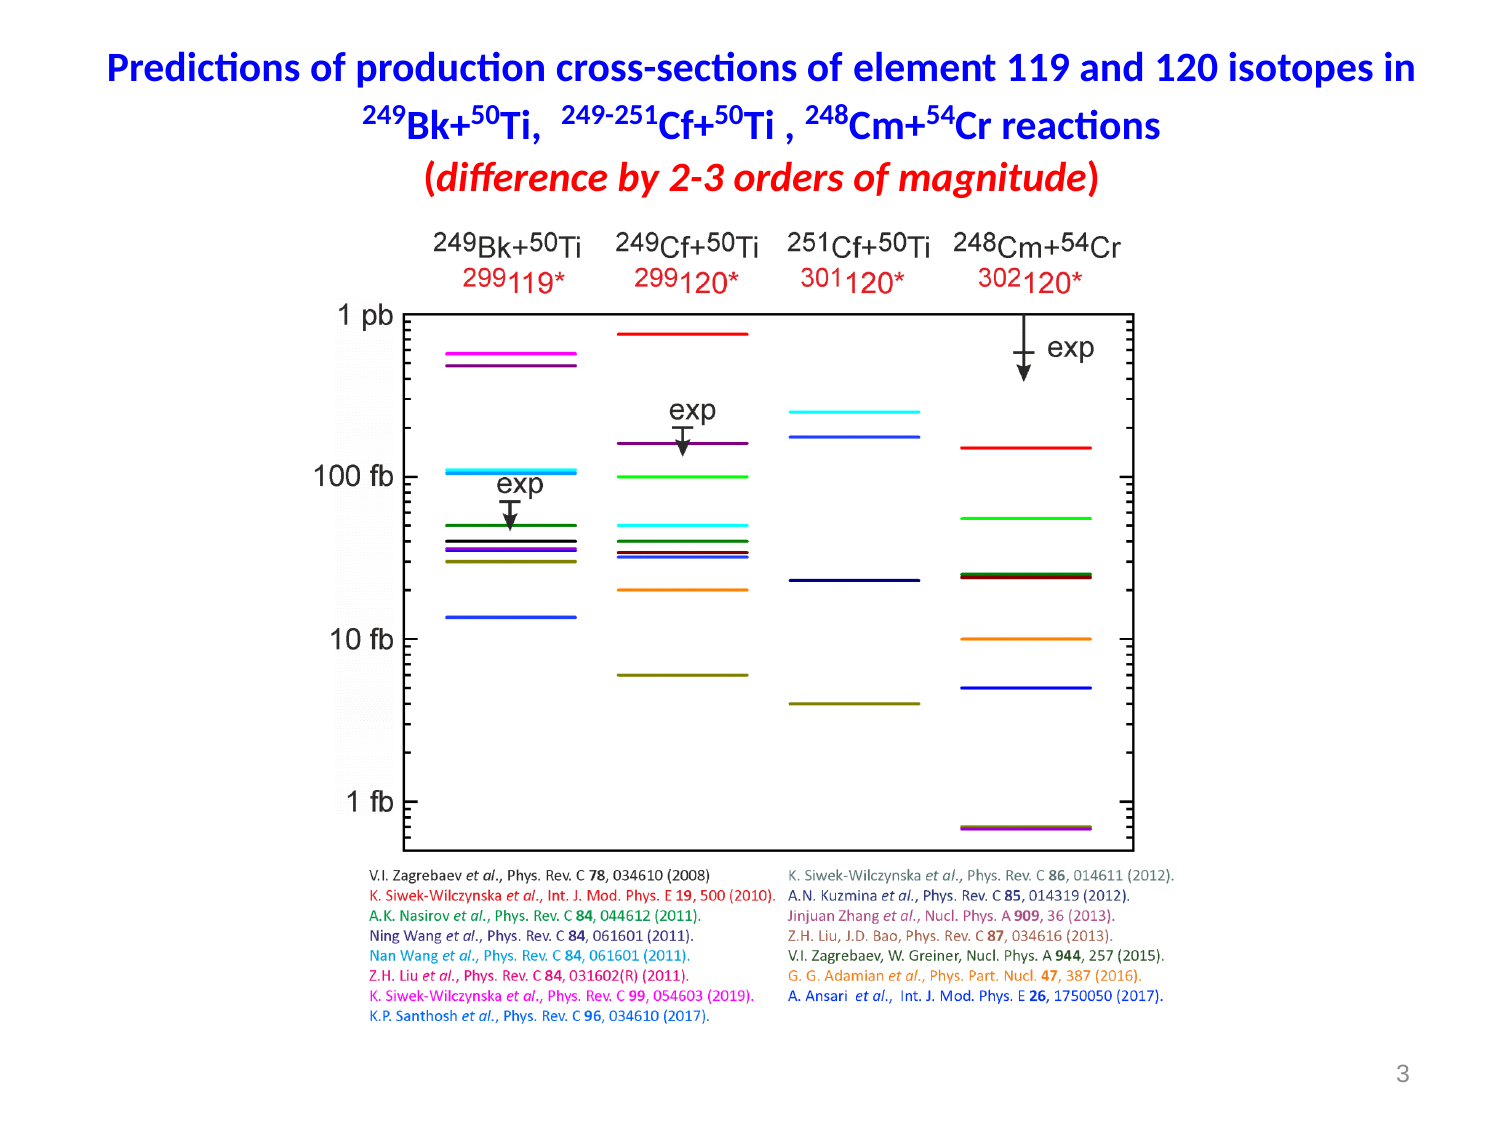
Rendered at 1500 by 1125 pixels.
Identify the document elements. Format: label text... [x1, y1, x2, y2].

text_box Predictions of production cross-sections of element 119 and 120 isotopes in 249Bk+50Ti, 249-251Cf+50Ti , 248Cm+54Cr reactions (difference by 2-3 orders of magnitude) [88, 19, 1435, 220]
picture [212, 226, 1282, 1024]
slide_number 3 [1074, 1042, 1425, 1103]
